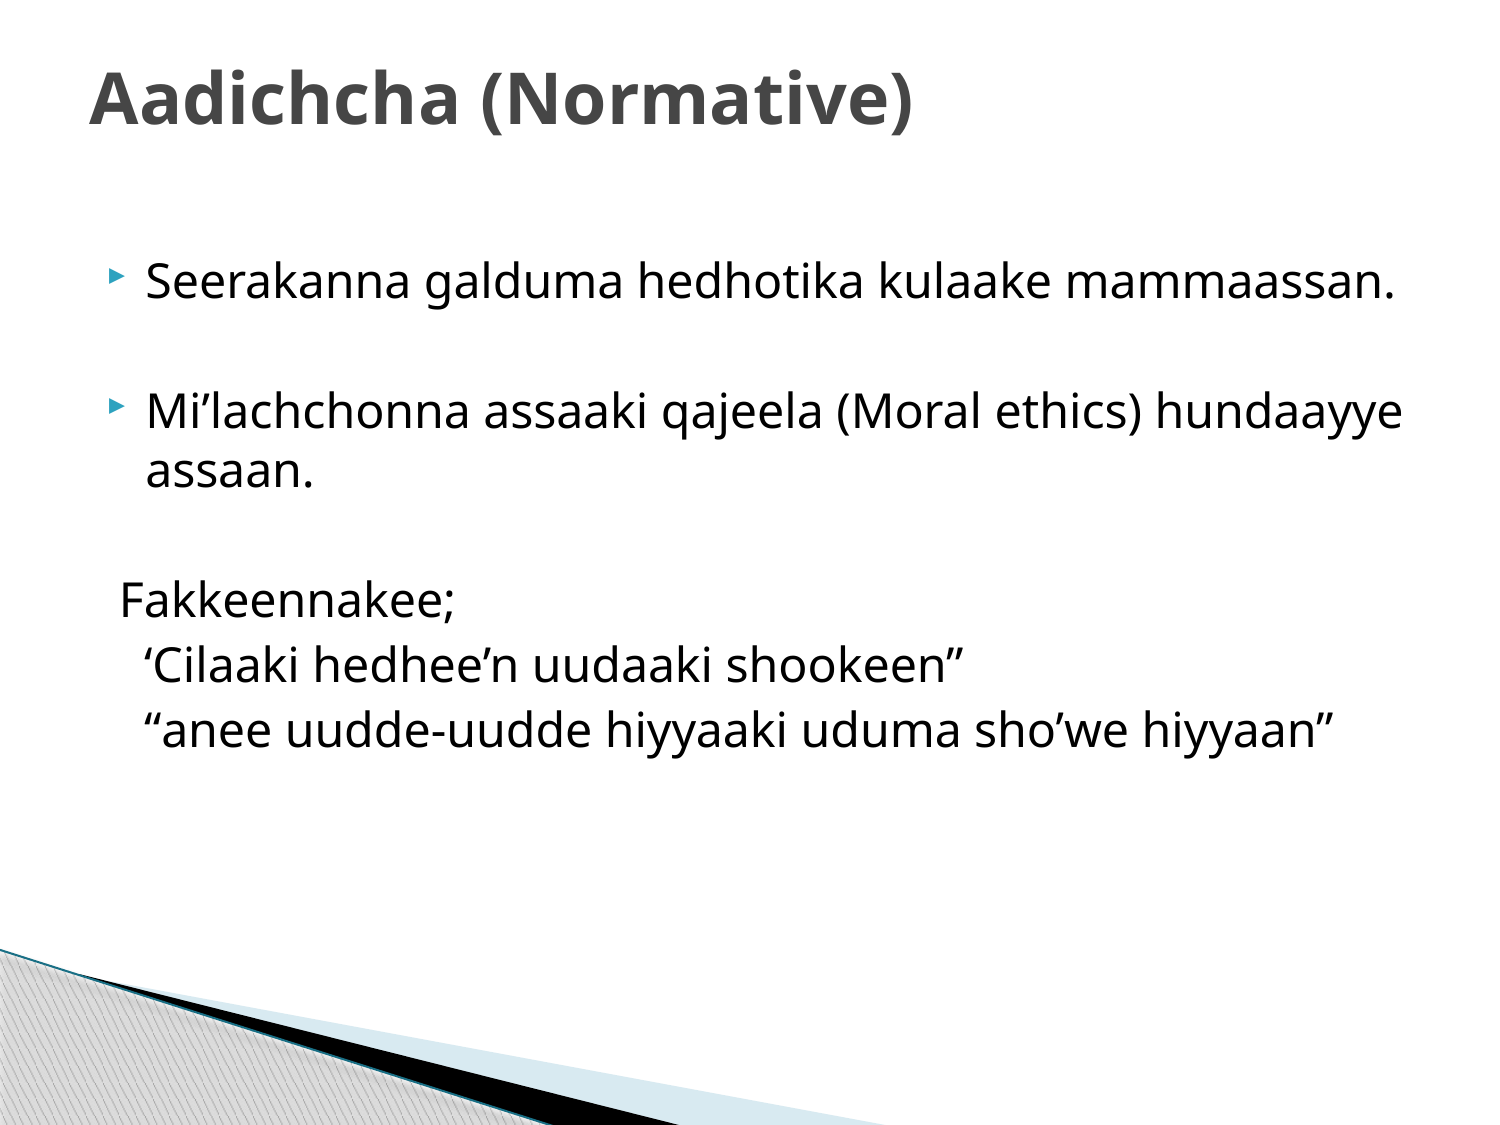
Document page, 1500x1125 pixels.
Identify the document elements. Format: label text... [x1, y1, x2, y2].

title Aadichcha (Normative) [75, 45, 1425, 233]
list Seerakanna galduma hedhotika kulaake mammaassan. Mi’lachchonna assaaki qajeela (Moral ethics) hundaayye assaan. Fakkeennakee; ‘Cilaaki hedhee’n uudaaki shookeen” “anee uudde-uudde hiyyaaki uduma sho’we hiyyaan” [75, 243, 1425, 986]
